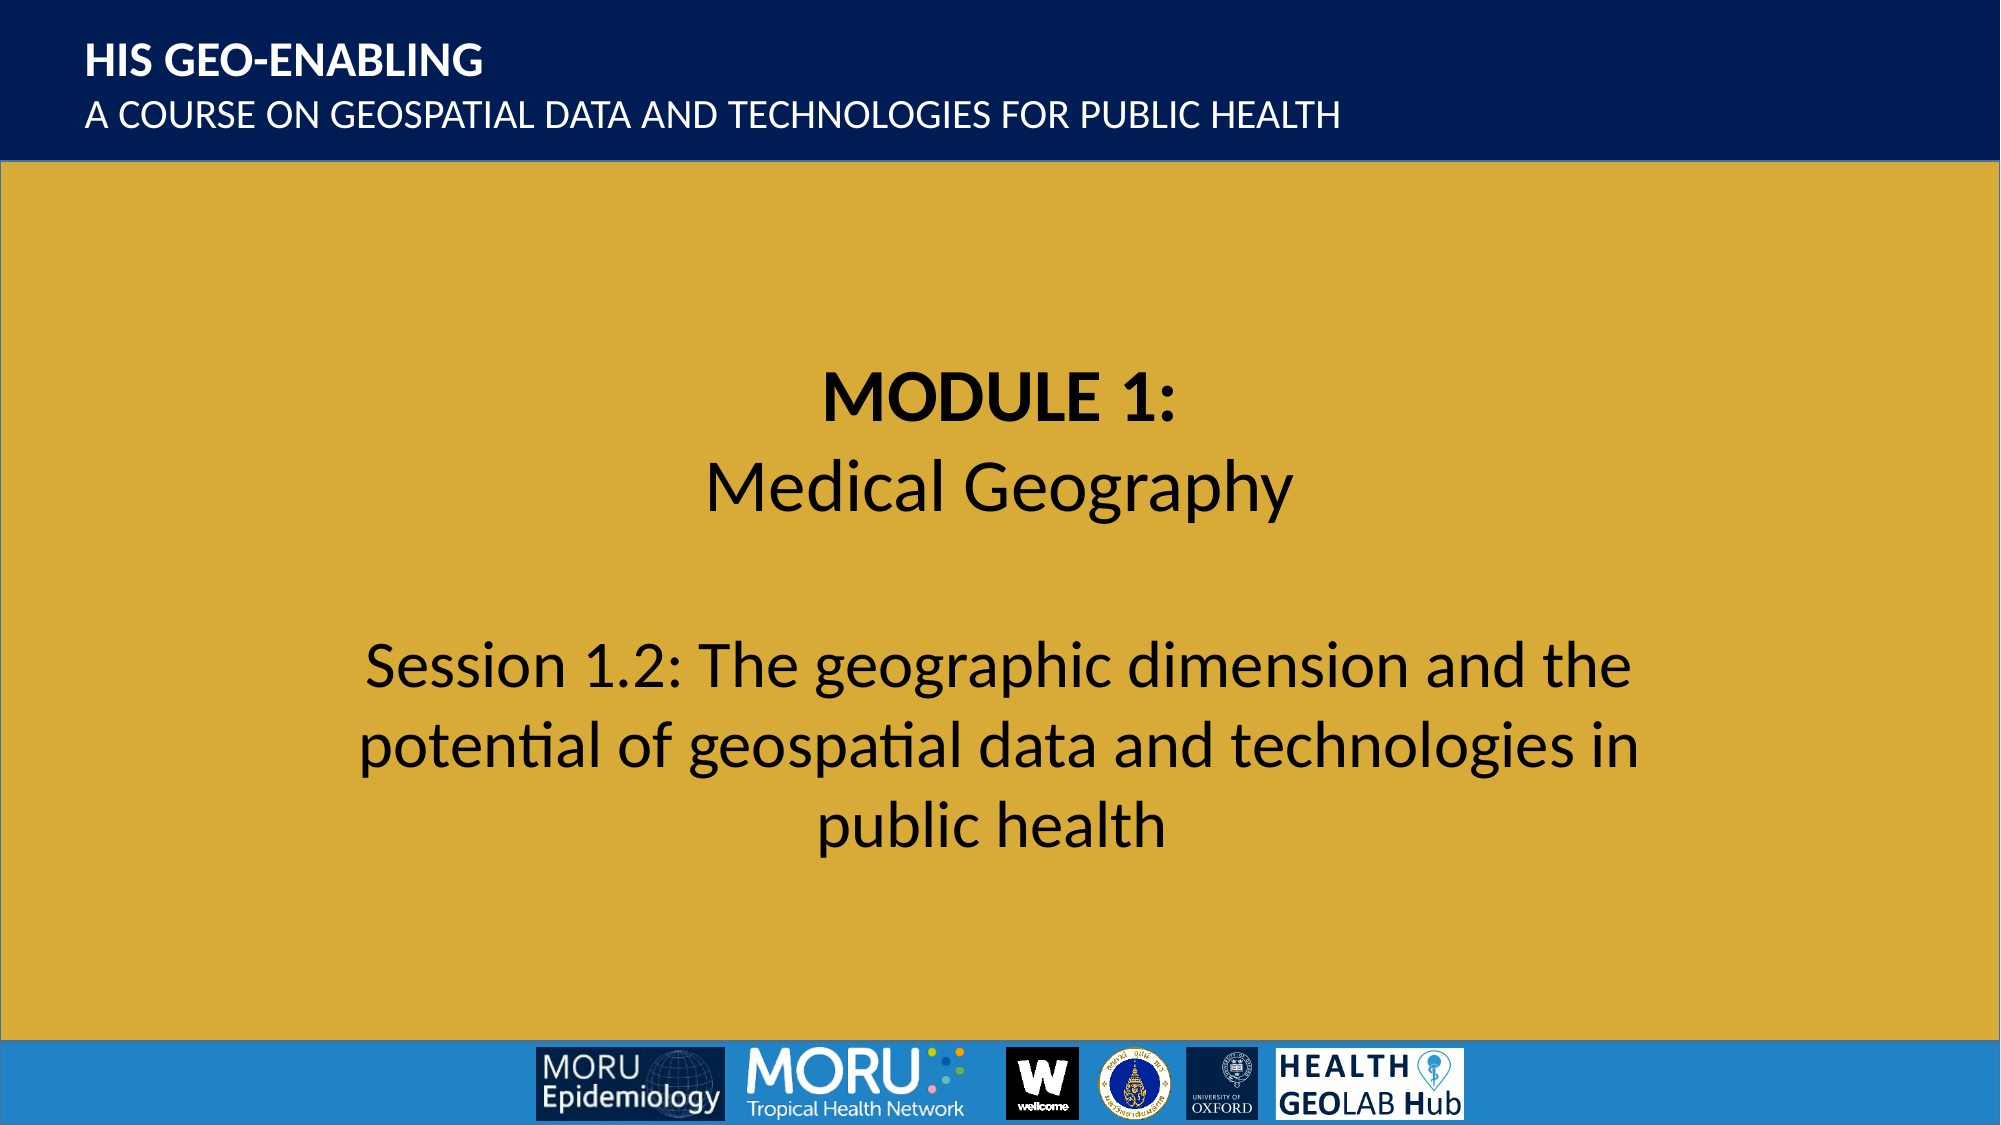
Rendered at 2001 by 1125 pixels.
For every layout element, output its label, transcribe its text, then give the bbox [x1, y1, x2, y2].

text_box Session 1.2: The geographic dimension and the potential of geospatial data and technologies in public health [340, 613, 1660, 868]
picture [1006, 1047, 1079, 1120]
picture [747, 1047, 964, 1120]
picture [1098, 1047, 1171, 1120]
picture [536, 1047, 725, 1121]
picture [1275, 1048, 1464, 1120]
picture [1186, 1047, 1258, 1120]
